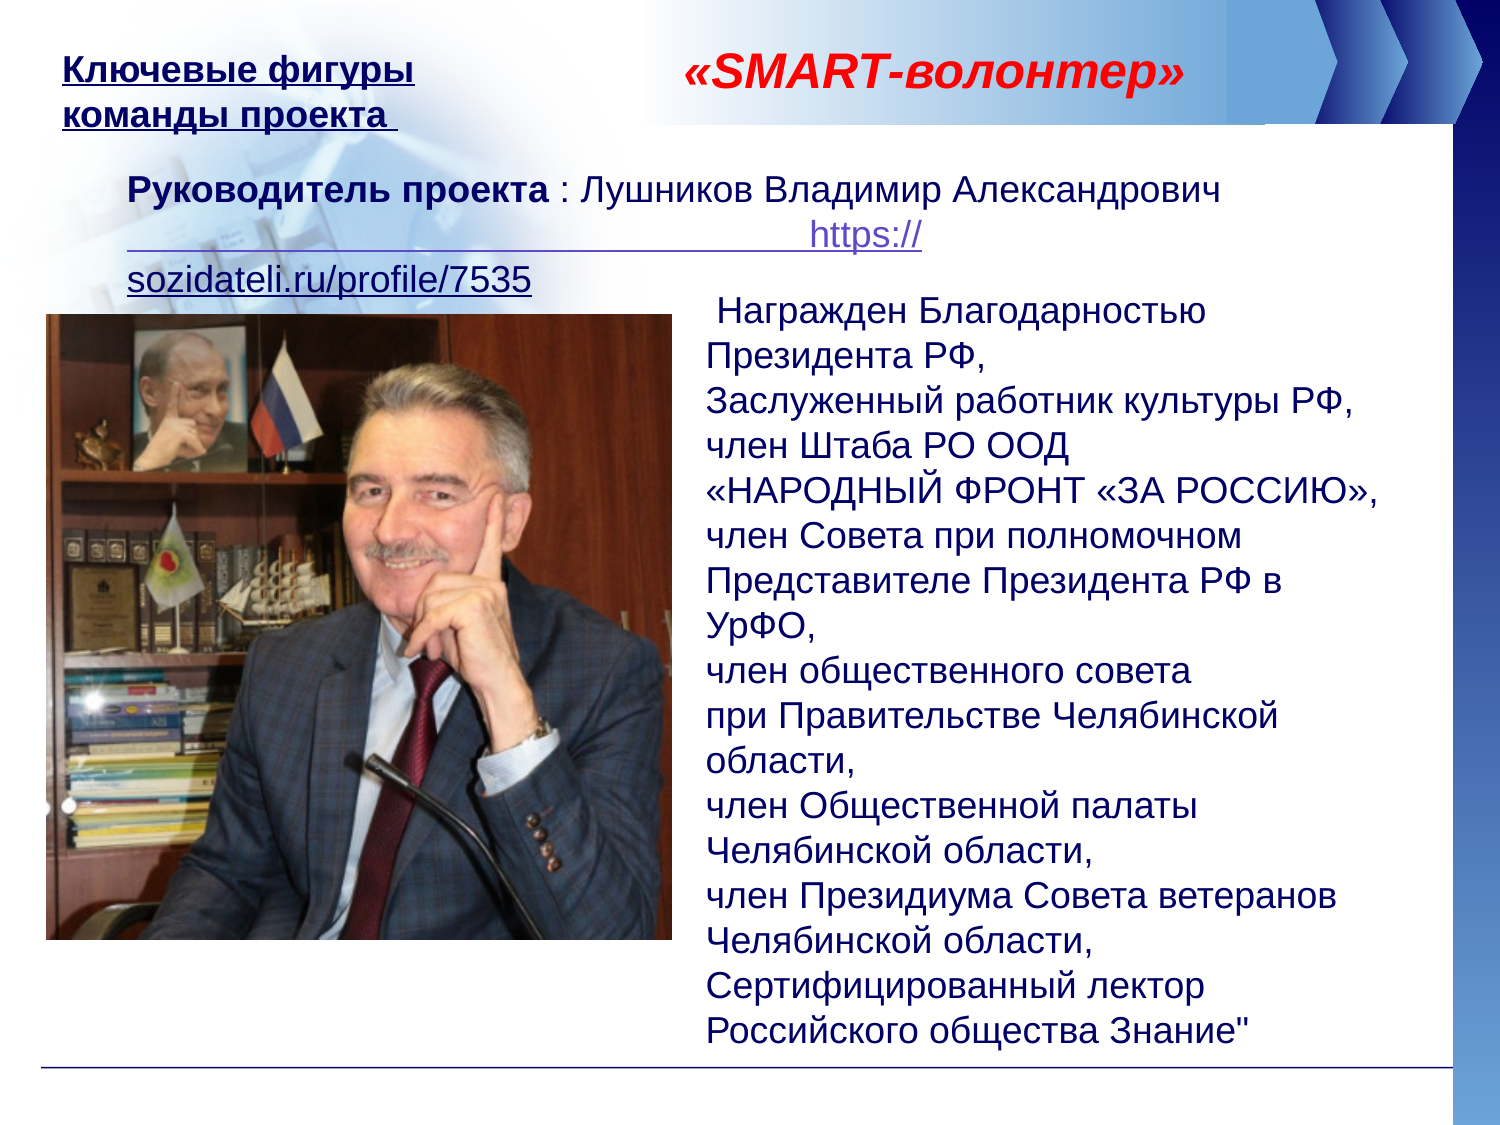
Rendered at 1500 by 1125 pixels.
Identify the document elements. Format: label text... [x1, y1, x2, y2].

text_box Награжден Благодарностью Президента РФ, Заслуженный работник культуры РФ, член Штаба РО ООД «НАРОДНЫЙ ФРОНТ «ЗА РОССИЮ», член Совета при полномочном Представителе Президента РФ в УрФО, член общественного совета при Правительстве Челябинской области, член Общественной палаты Челябинской области, член Президиума Совета ветеранов Челябинской области, Сертифицированный лектор Российского общества Знание" [690, 278, 1418, 1059]
text_box «SMART-волонтер» [668, 30, 1201, 106]
text_box Ключевые фигуры команды проекта [47, 37, 467, 143]
picture [0, 1, 672, 941]
text_box Руководитель проекта : Лушников Владимир Александрович https://sozidateli.ru/profile/7535 [112, 157, 1341, 308]
